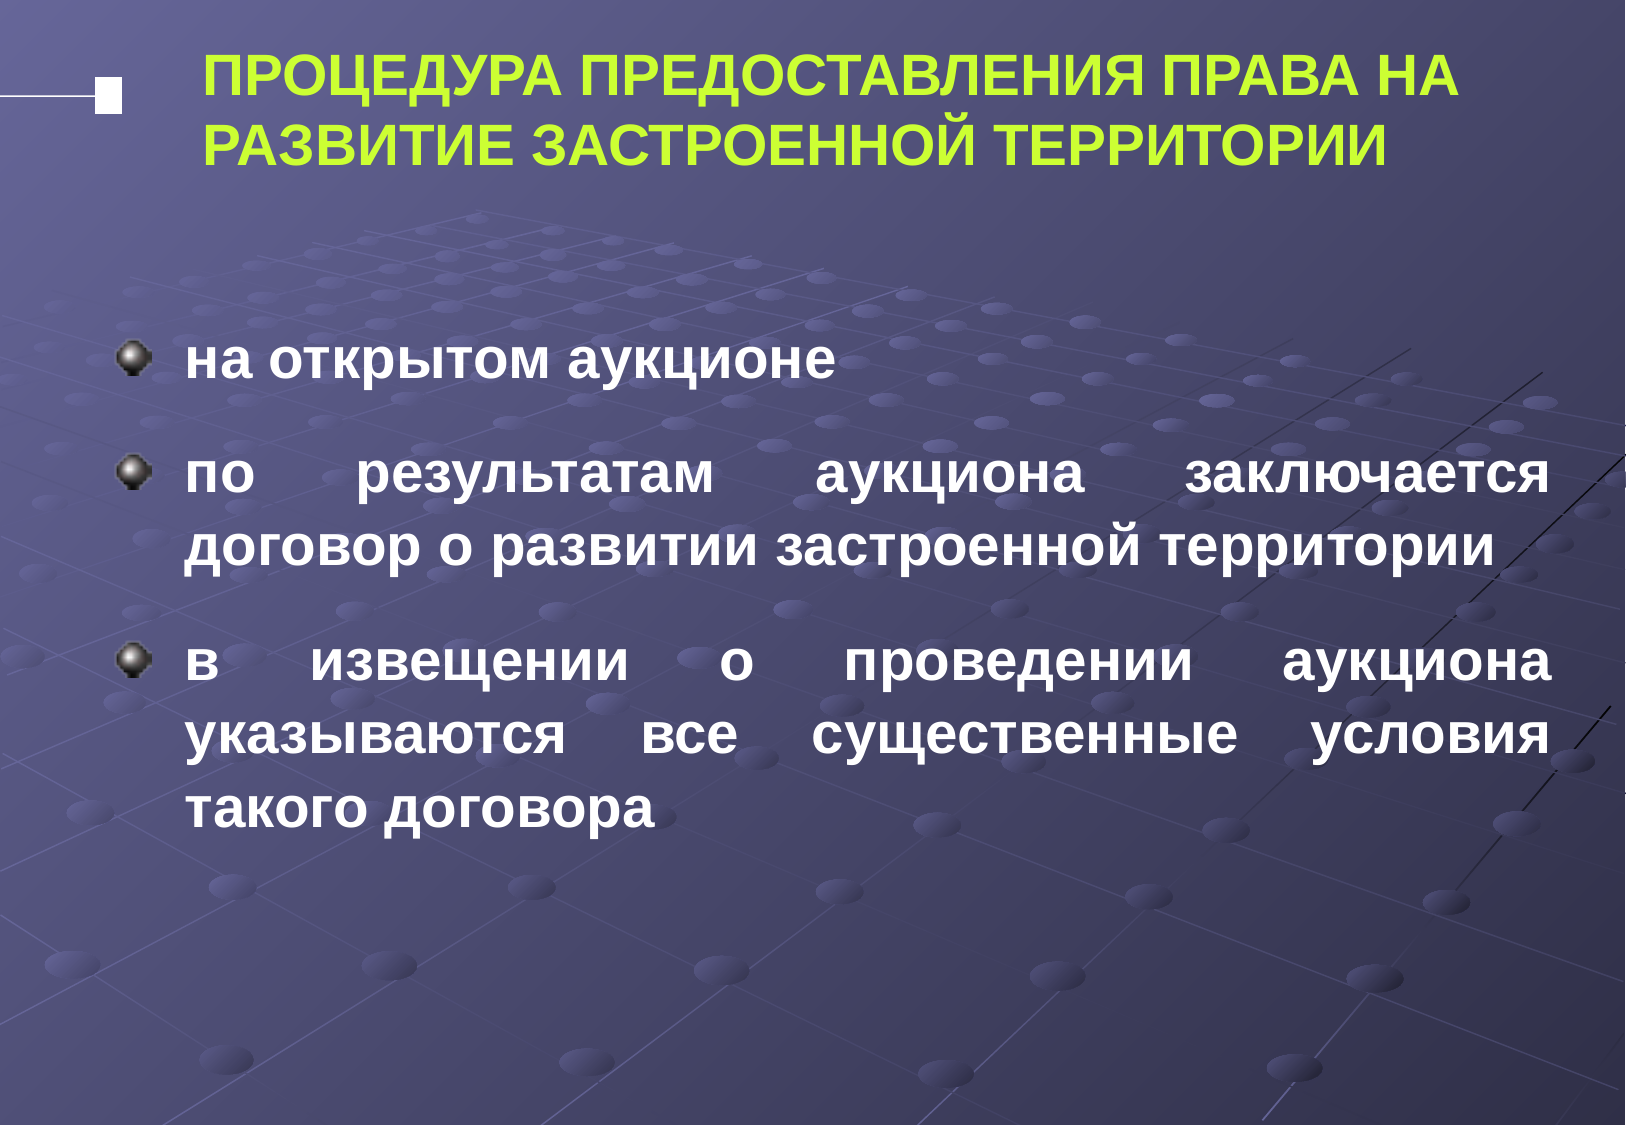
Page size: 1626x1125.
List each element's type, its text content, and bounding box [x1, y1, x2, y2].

text_box ПРОЦЕДУРА ПРЕДОСТАВЛЕНИЯ ПРАВА НА РАЗВИТИЕ ЗАСТРОЕННОЙ ТЕРРИТОРИИ [83, 53, 1581, 161]
picture [110, 636, 152, 678]
list на открытом аукционе по результатам аукциона заключается договор о развитии застроенной территории в извещении о проведении аукциона указываются все существенные условия такого договора [95, 208, 1568, 1024]
picture [110, 334, 152, 376]
picture [110, 448, 152, 490]
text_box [0, 77, 122, 114]
